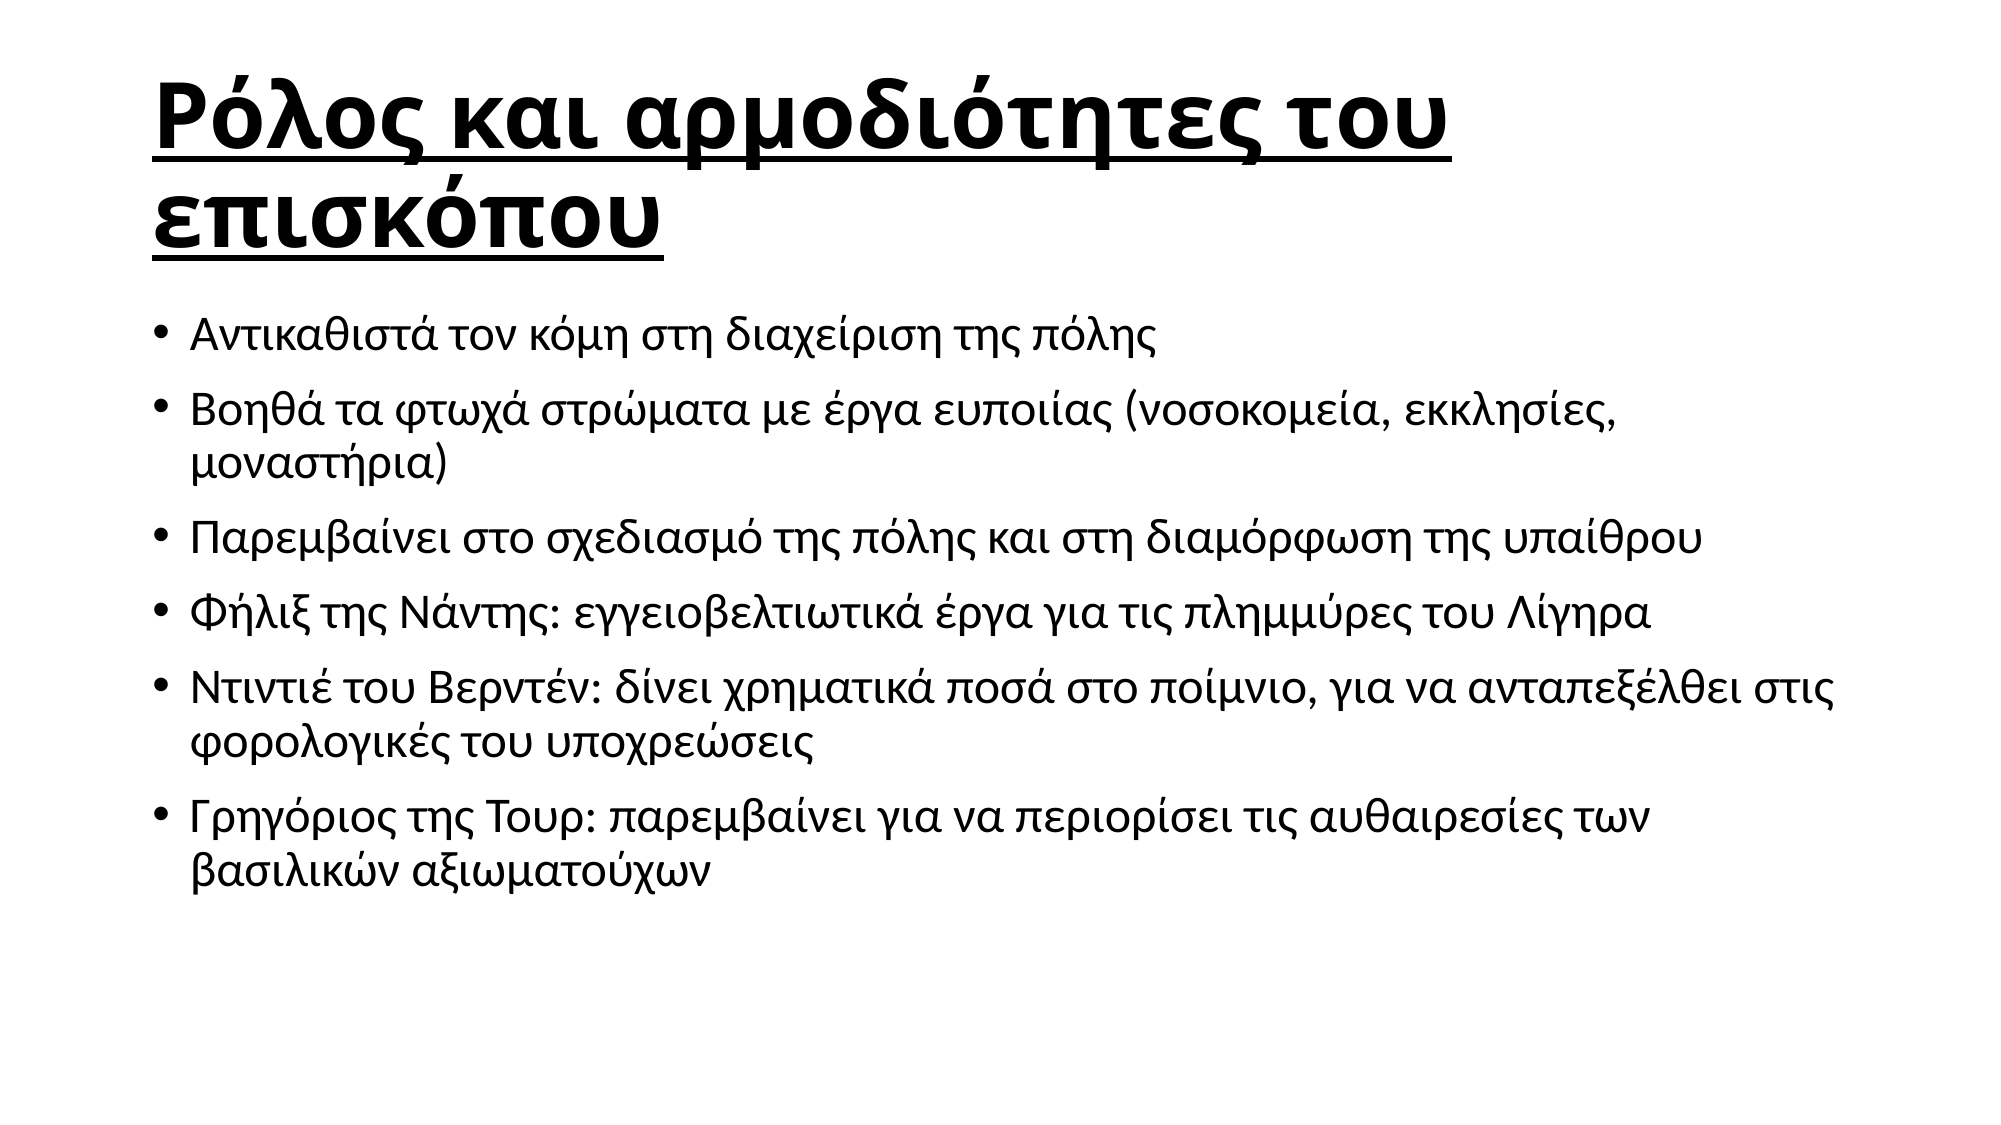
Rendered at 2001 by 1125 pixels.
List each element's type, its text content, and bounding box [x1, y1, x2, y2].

list Αντικαθιστά τον κόμη στη διαχείριση της πόλης Βοηθά τα φτωχά στρώματα με έργα ευποιίας (νοσοκομεία, εκκλησίες, μοναστήρια) Παρεμβαίνει στο σχεδιασμό της πόλης και στη διαμόρφωση της υπαίθρου Φήλιξ της Νάντης: εγγειοβελτιωτικά έργα για τις πλημμύρες του Λίγηρα Ντιντιέ του Βερντέν: δίνει χρηματικά ποσά στο ποίμνιο, για να ανταπεξέλθει στις φορολογικές του υποχρεώσεις Γρηγόριος της Τουρ: παρεμβαίνει για να περιορίσει τις αυθαιρεσίες των βασιλικών αξιωματούχων [137, 299, 1863, 1014]
title Ρόλος και αρμοδιότητες του επισκόπου [137, 59, 1863, 278]
